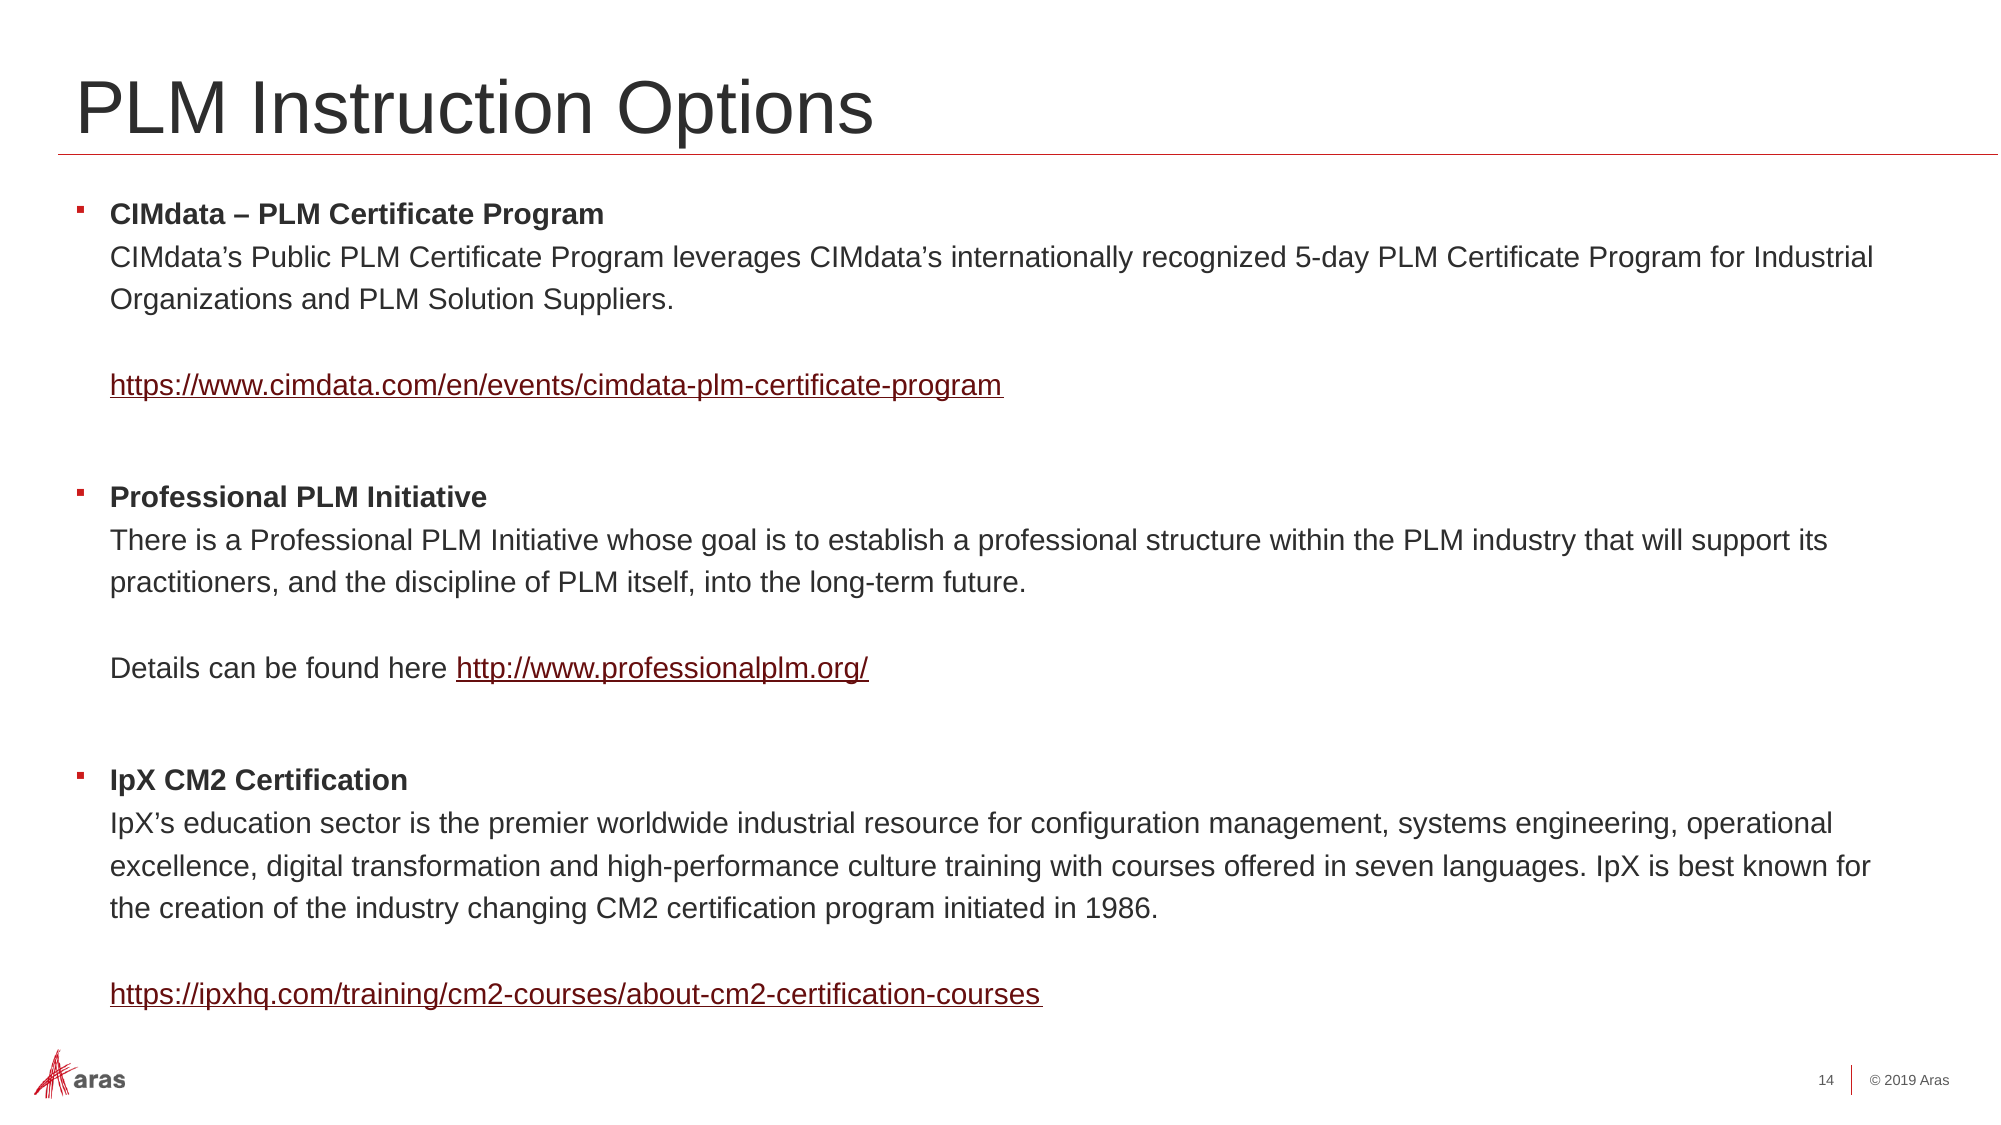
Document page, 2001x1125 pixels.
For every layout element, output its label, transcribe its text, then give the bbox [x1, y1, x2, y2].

title PLM Instruction Options [60, 29, 1920, 150]
picture [34, 1049, 125, 1099]
list CIMdata – PLM Certificate Program CIMdata’s Public PLM Certificate Program leverages CIMdata’s internationally recognized 5-day PLM Certificate Program for Industrial Organizations and PLM Solution Suppliers. https://www.cimdata.com/en/events/cimdata-plm-certificate-program Professional PLM Initiative There is a Professional PLM Initiative whose goal is to establish a professional structure within the PLM industry that will support its practitioners, and the discipline of PLM itself, into the long-term future. Details can be found here http://www.professionalplm.org/ IpX CM2 Certification IpX’s education sector is the premier worldwide industrial resource for configuration management, systems engineering, operational excellence, digital transformation and high-performance culture training with courses offered in seven languages. IpX is best known for the creation of the industry changing CM2 certification program initiated in 1986. https://ipxhq.com/training/cm2-courses/about-cm2-certification-courses [60, 179, 1920, 1025]
